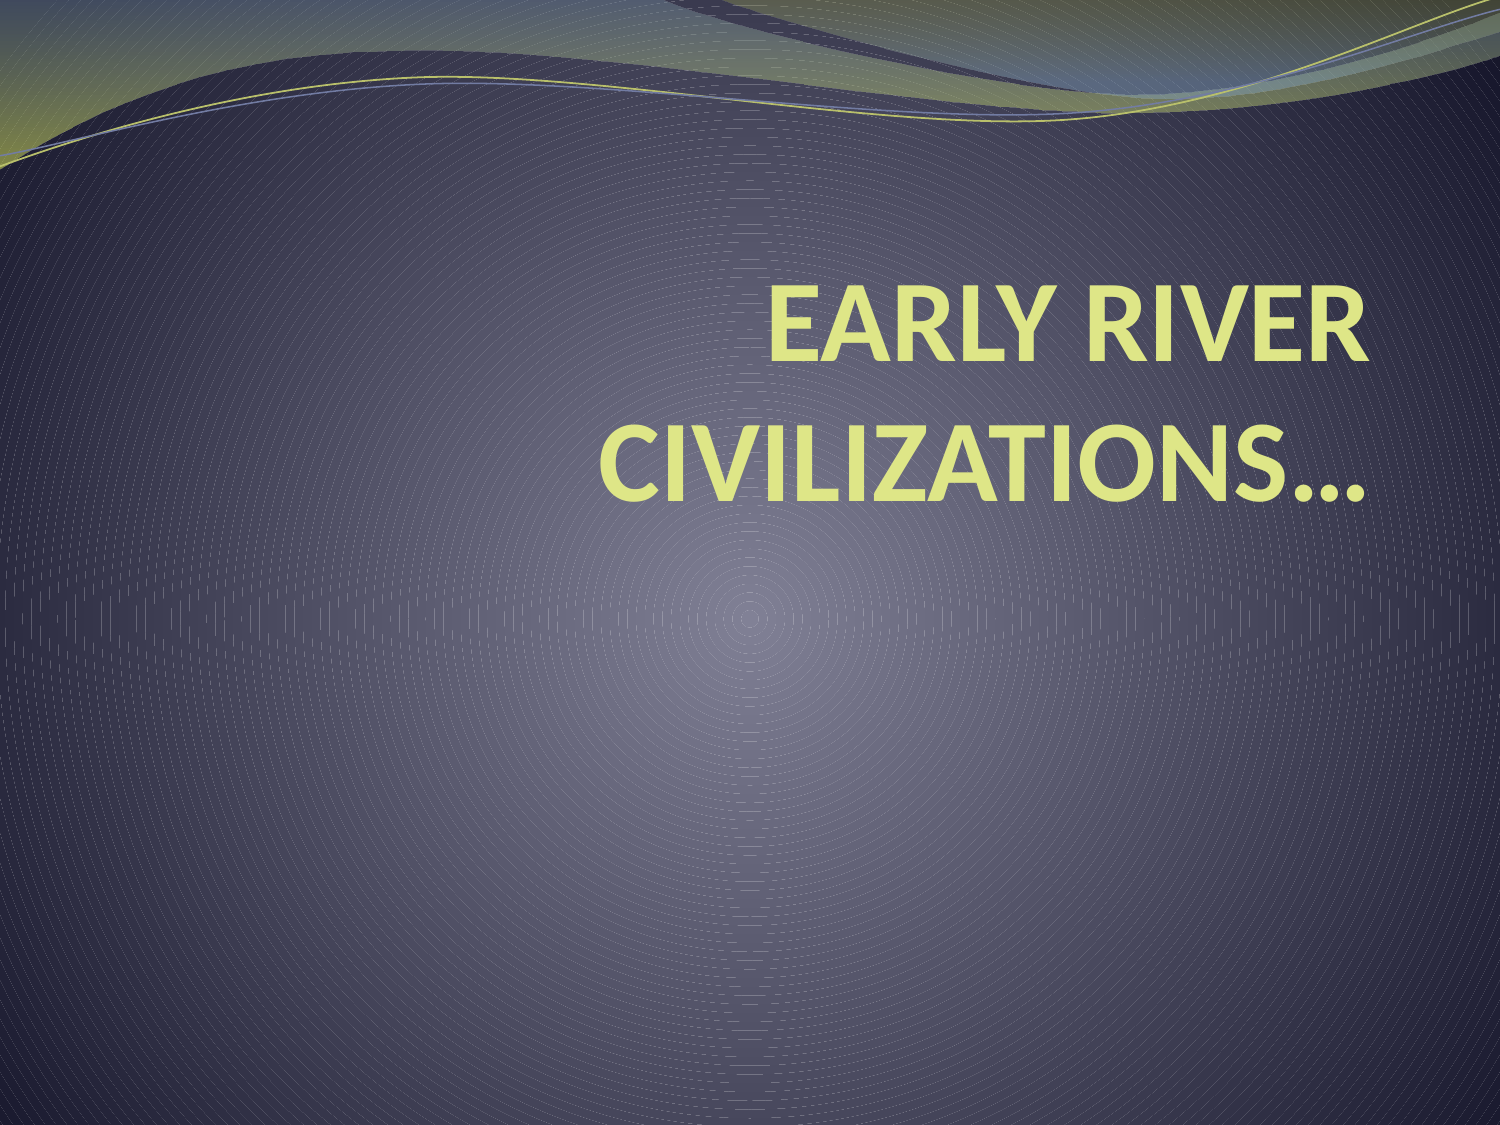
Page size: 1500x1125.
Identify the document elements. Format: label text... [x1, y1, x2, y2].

title EARLY RIVER CIVILIZATIONS… [87, 224, 1376, 525]
